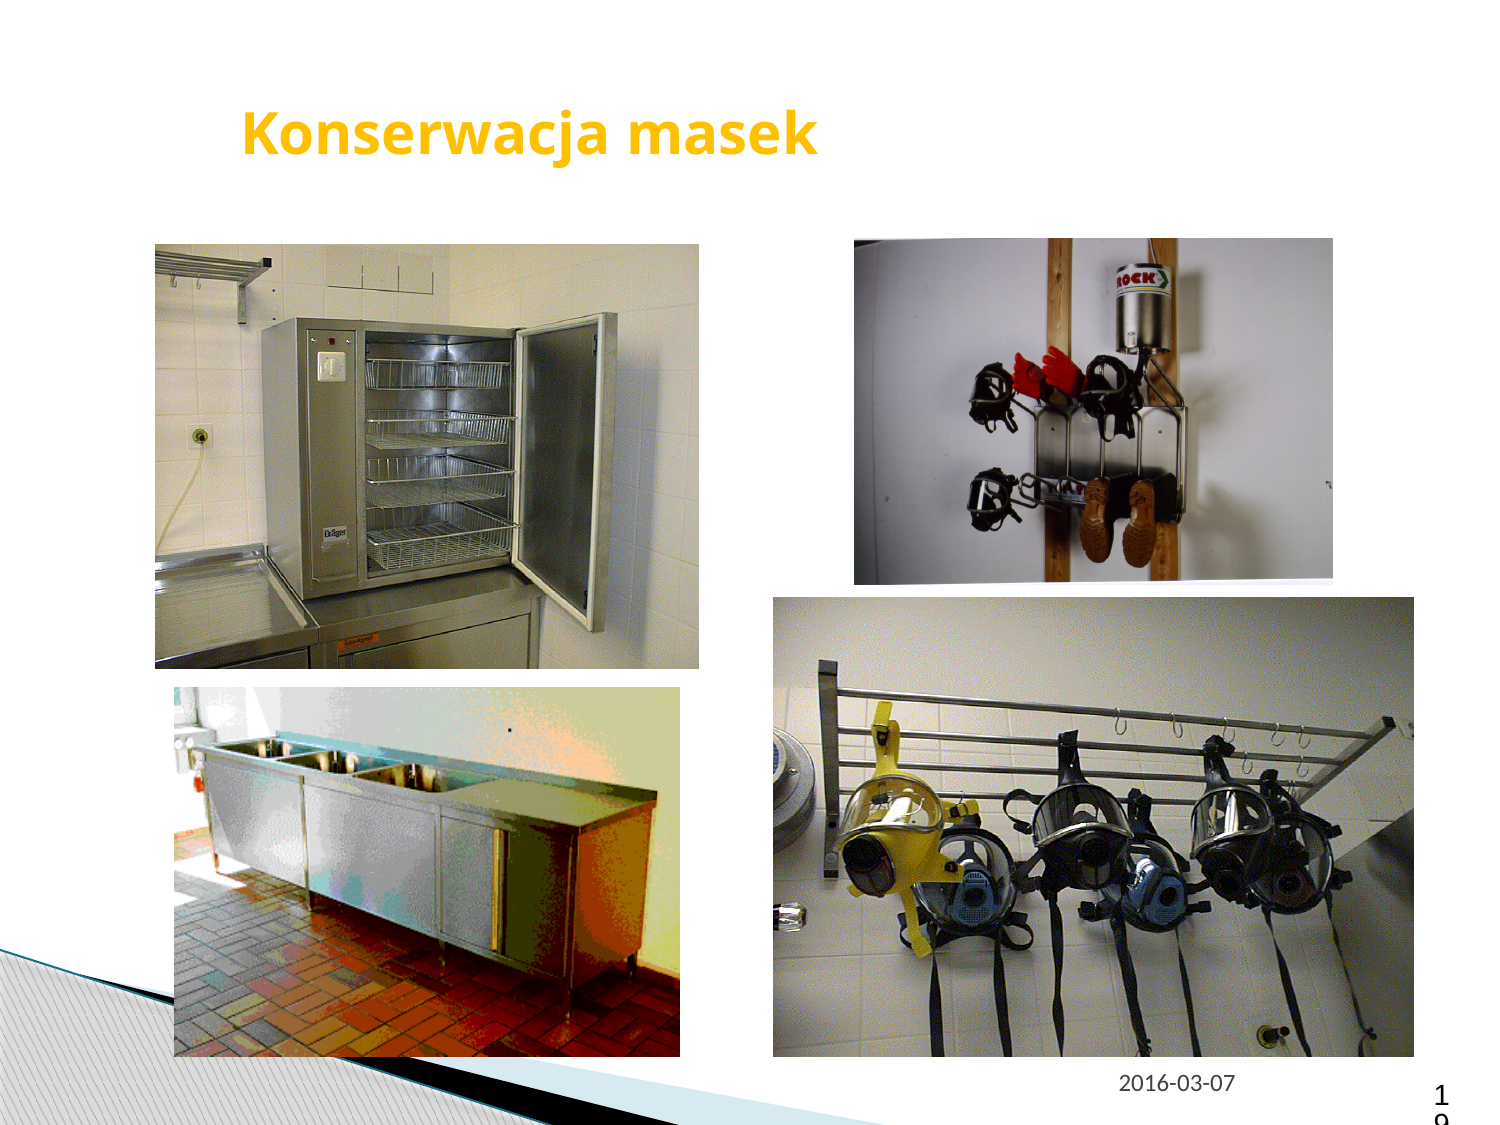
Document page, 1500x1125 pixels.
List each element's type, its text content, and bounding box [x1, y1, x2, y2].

picture [155, 244, 699, 669]
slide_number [1103, 1063, 1418, 1112]
slide_number 19 [1418, 1051, 1479, 1112]
picture [174, 687, 680, 1057]
picture [854, 238, 1333, 585]
picture [773, 597, 1414, 1057]
title Konserwacja masek [225, 37, 1500, 225]
